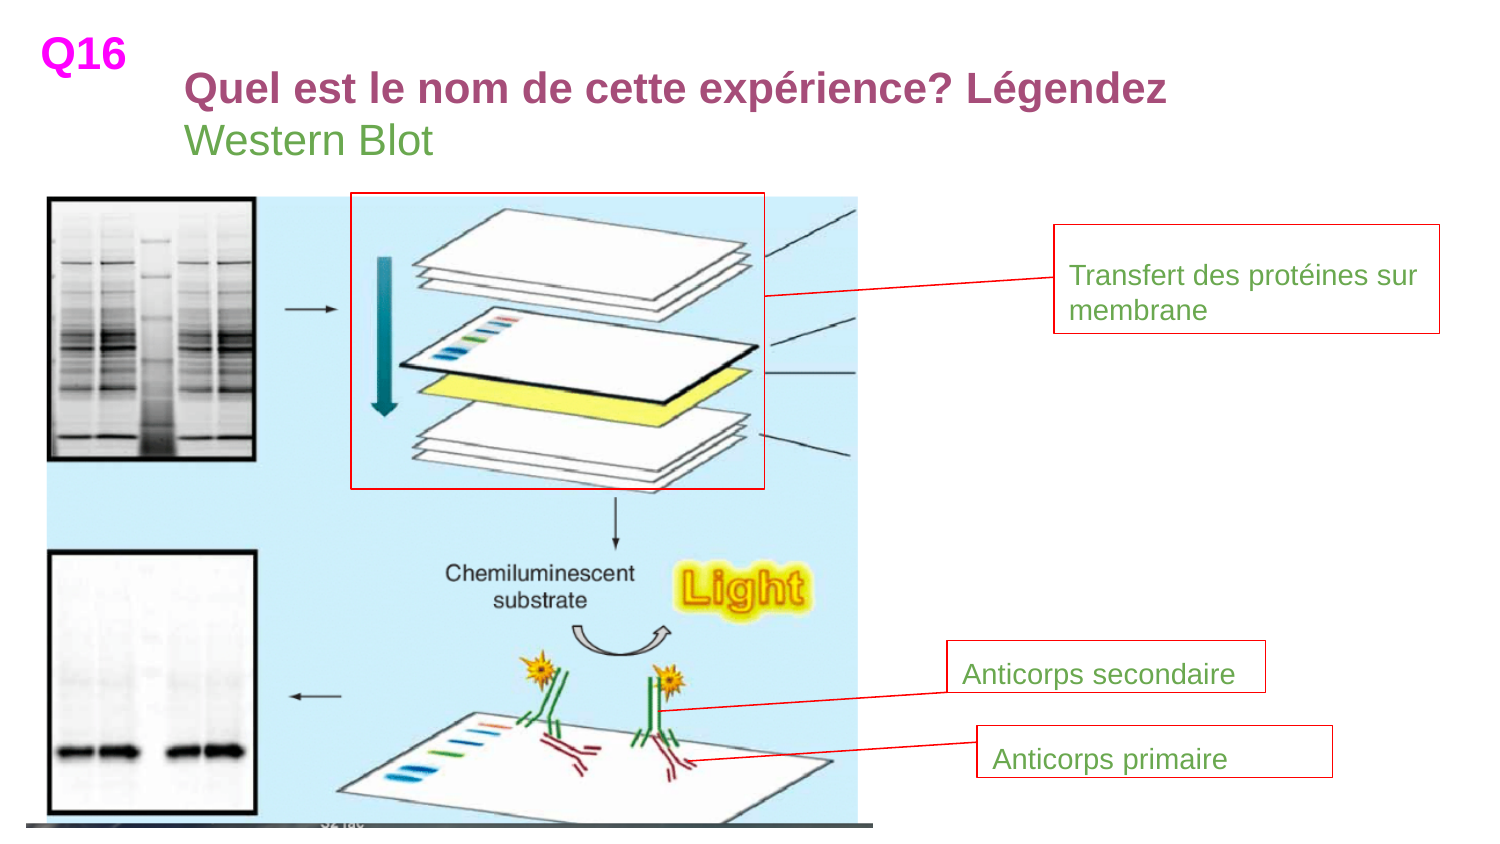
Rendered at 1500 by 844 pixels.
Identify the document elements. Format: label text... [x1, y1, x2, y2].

picture [26, 192, 874, 828]
text_box Transfert des protéines sur membrane [1053, 241, 1490, 357]
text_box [657, 692, 948, 712]
title Quel est le nom de cette expérience? Légendez Western Blot [168, 44, 1473, 139]
text_box [1053, 224, 1440, 334]
text_box Anticorps secondaire [947, 640, 1266, 693]
text_box Anticorps primaire [977, 725, 1333, 778]
text_box Q16 [0, 8, 158, 118]
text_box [764, 276, 1054, 297]
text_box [687, 741, 978, 762]
